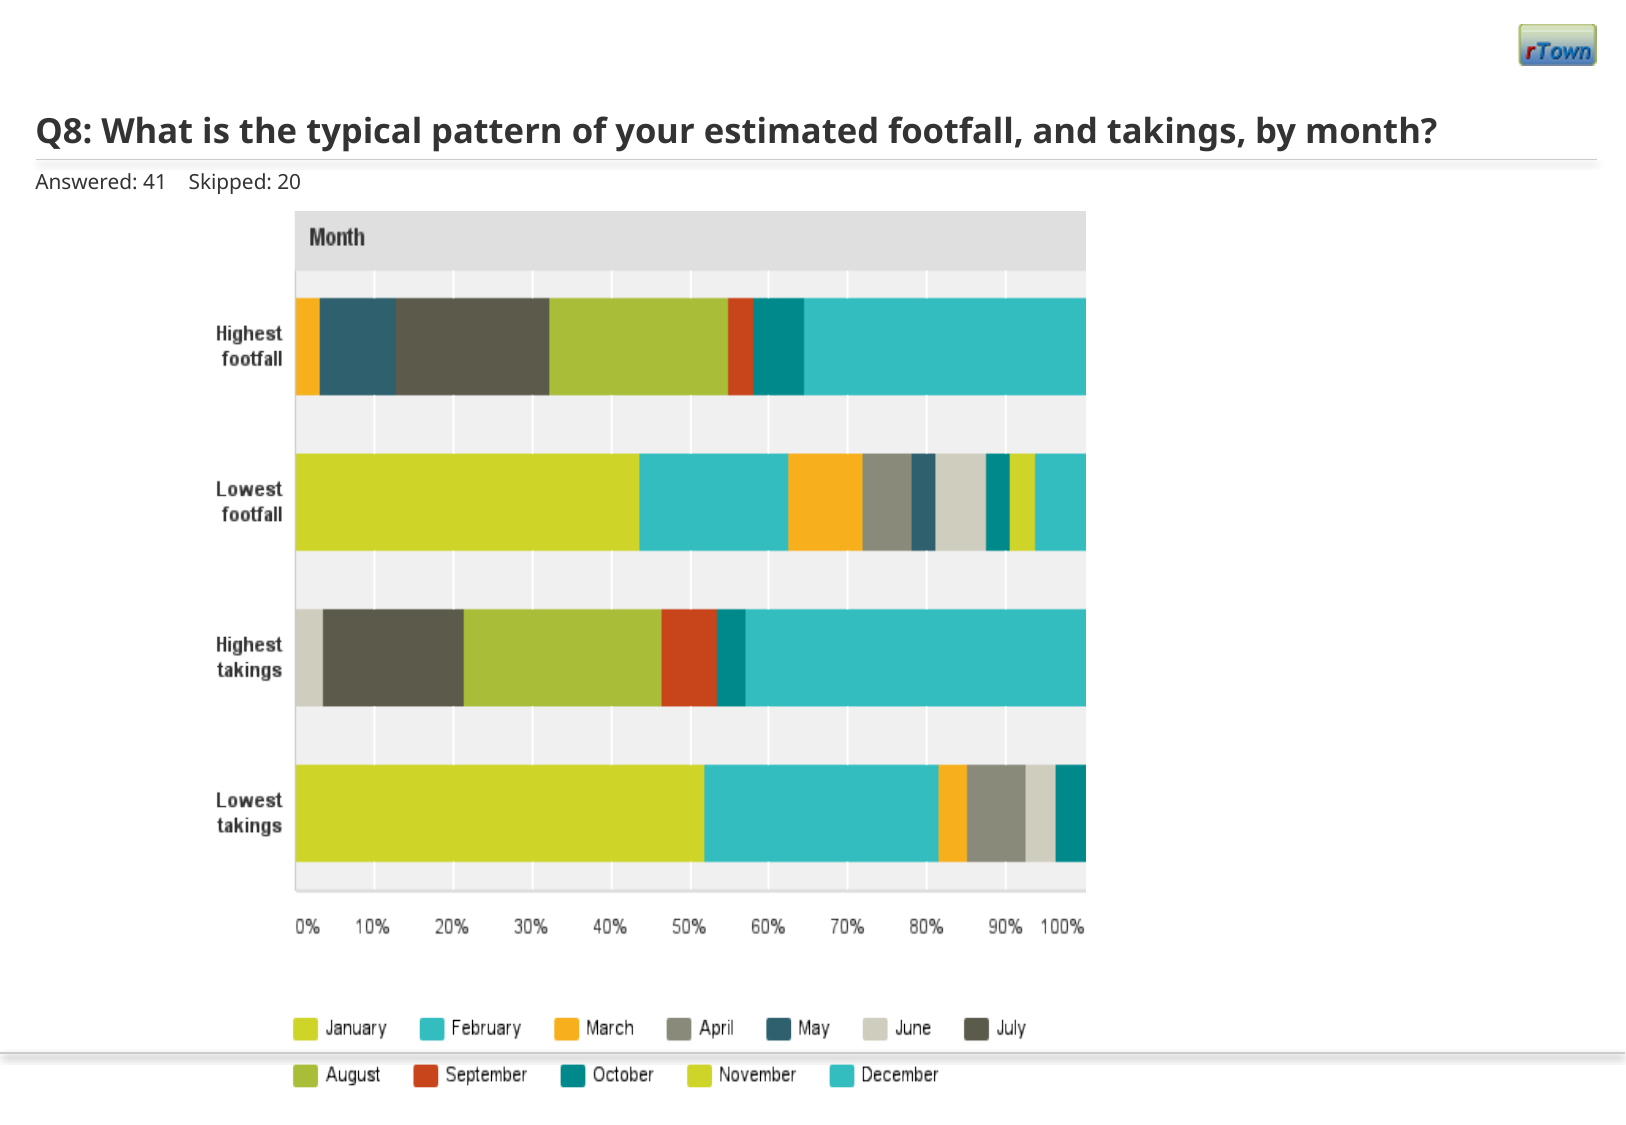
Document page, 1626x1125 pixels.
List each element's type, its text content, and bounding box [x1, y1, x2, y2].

list Answered: 41 Skipped: 20 [20, 161, 969, 216]
title Q8: What is the typical pattern of your estimated footfall, and takings, by month? [20, 72, 1625, 159]
picture [146, 210, 1086, 1125]
picture [1518, 24, 1597, 66]
